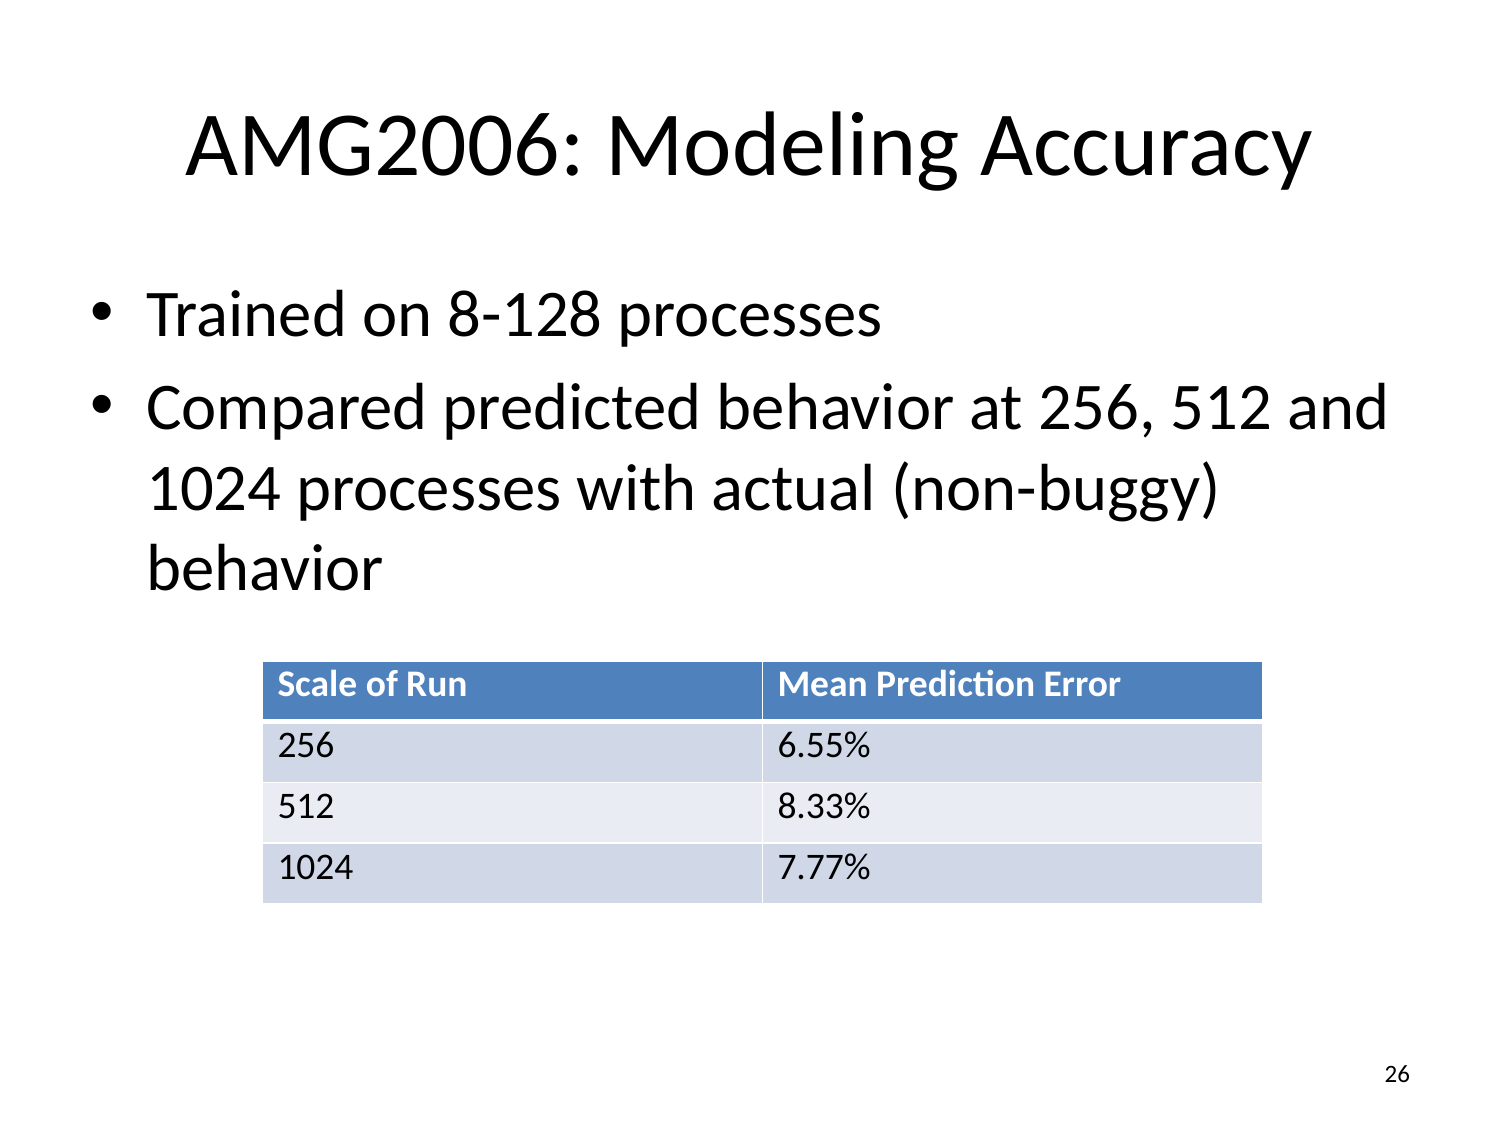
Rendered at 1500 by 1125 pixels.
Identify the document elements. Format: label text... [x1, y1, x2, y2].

title AMG2006: Modeling Accuracy [75, 45, 1425, 233]
table_cell 6.55% [763, 724, 1262, 782]
table_cell 8.33% [763, 783, 1262, 842]
table_cell 1024 [263, 844, 762, 903]
table_cell 256 [263, 724, 762, 782]
slide_number 26 [1074, 1042, 1425, 1103]
table_header Mean Prediction Error [763, 662, 1262, 719]
table_cell 512 [263, 783, 762, 842]
table_cell 7.77% [763, 844, 1262, 903]
table_header Scale of Run [263, 662, 762, 719]
list Trained on 8-128 processes Compared predicted behavior at 256, 512 and 1024 processes with actual (non-buggy) behavior [75, 262, 1425, 1005]
